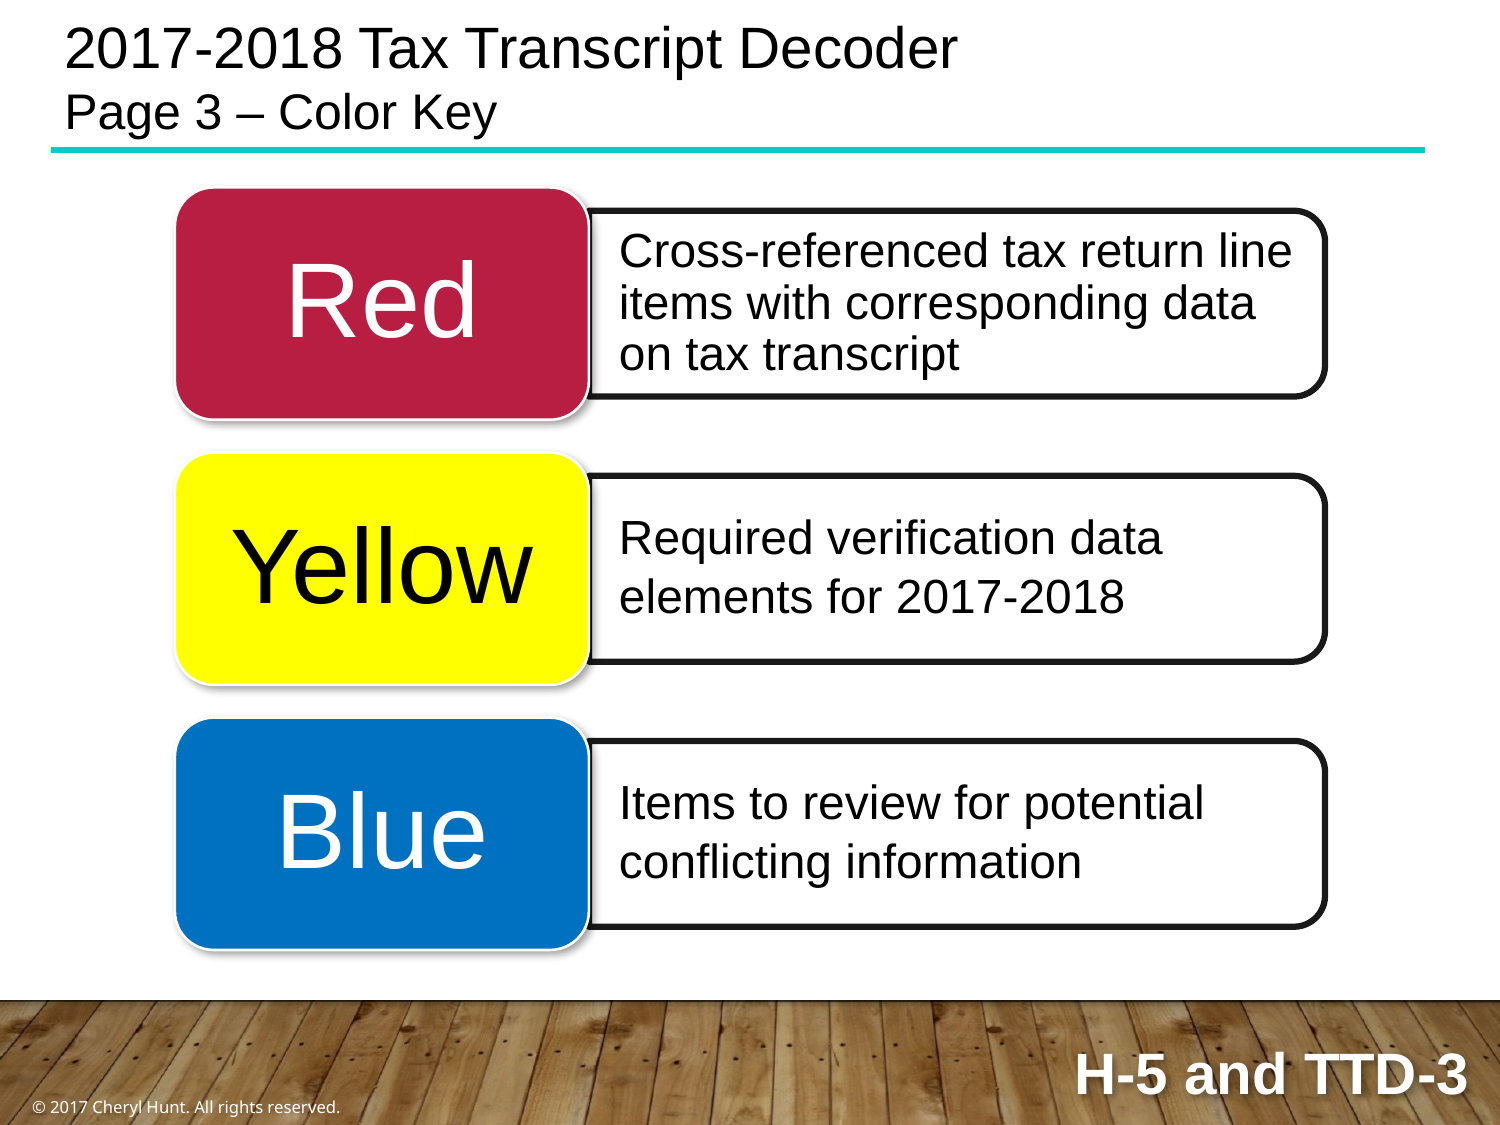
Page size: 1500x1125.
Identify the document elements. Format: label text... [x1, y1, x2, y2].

text_box © 2017 Cheryl Hunt. All rights reserved. [17, 1087, 357, 1125]
text_box H-5 and TTD-3 [999, 1029, 1485, 1114]
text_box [174, 452, 590, 686]
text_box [590, 210, 1326, 397]
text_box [174, 717, 590, 951]
picture [0, 1000, 1500, 1125]
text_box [590, 475, 1326, 662]
text_box 2017-2018 Tax Transcript Decoder Page 3 – Color Key [49, 0, 1425, 150]
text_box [590, 740, 1326, 927]
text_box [174, 187, 590, 420]
